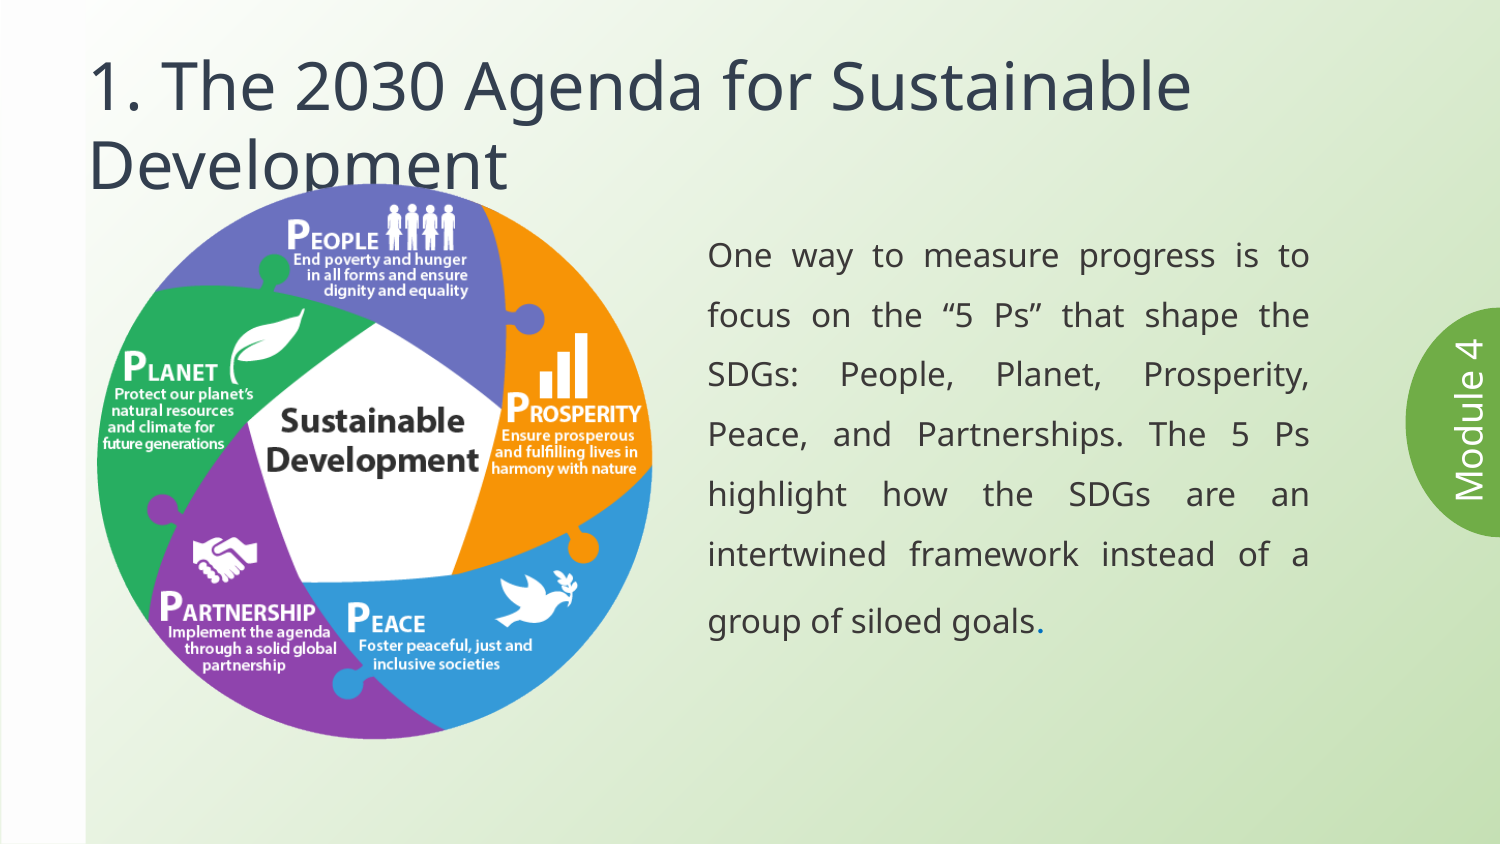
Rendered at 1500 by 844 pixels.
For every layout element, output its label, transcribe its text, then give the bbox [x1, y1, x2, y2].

text_box 1. The 2030 Agenda for Sustainable Development [72, 36, 1460, 211]
text_box One way to measure progress is to focus on the “5 Ps” that shape the SDGs: People, Planet, Prosperity, Peace, and Partnerships. The 5 Ps highlight how the SDGs are an intertwined framework instead of a group of siloed goals. [693, 206, 1326, 649]
picture [72, 151, 693, 772]
